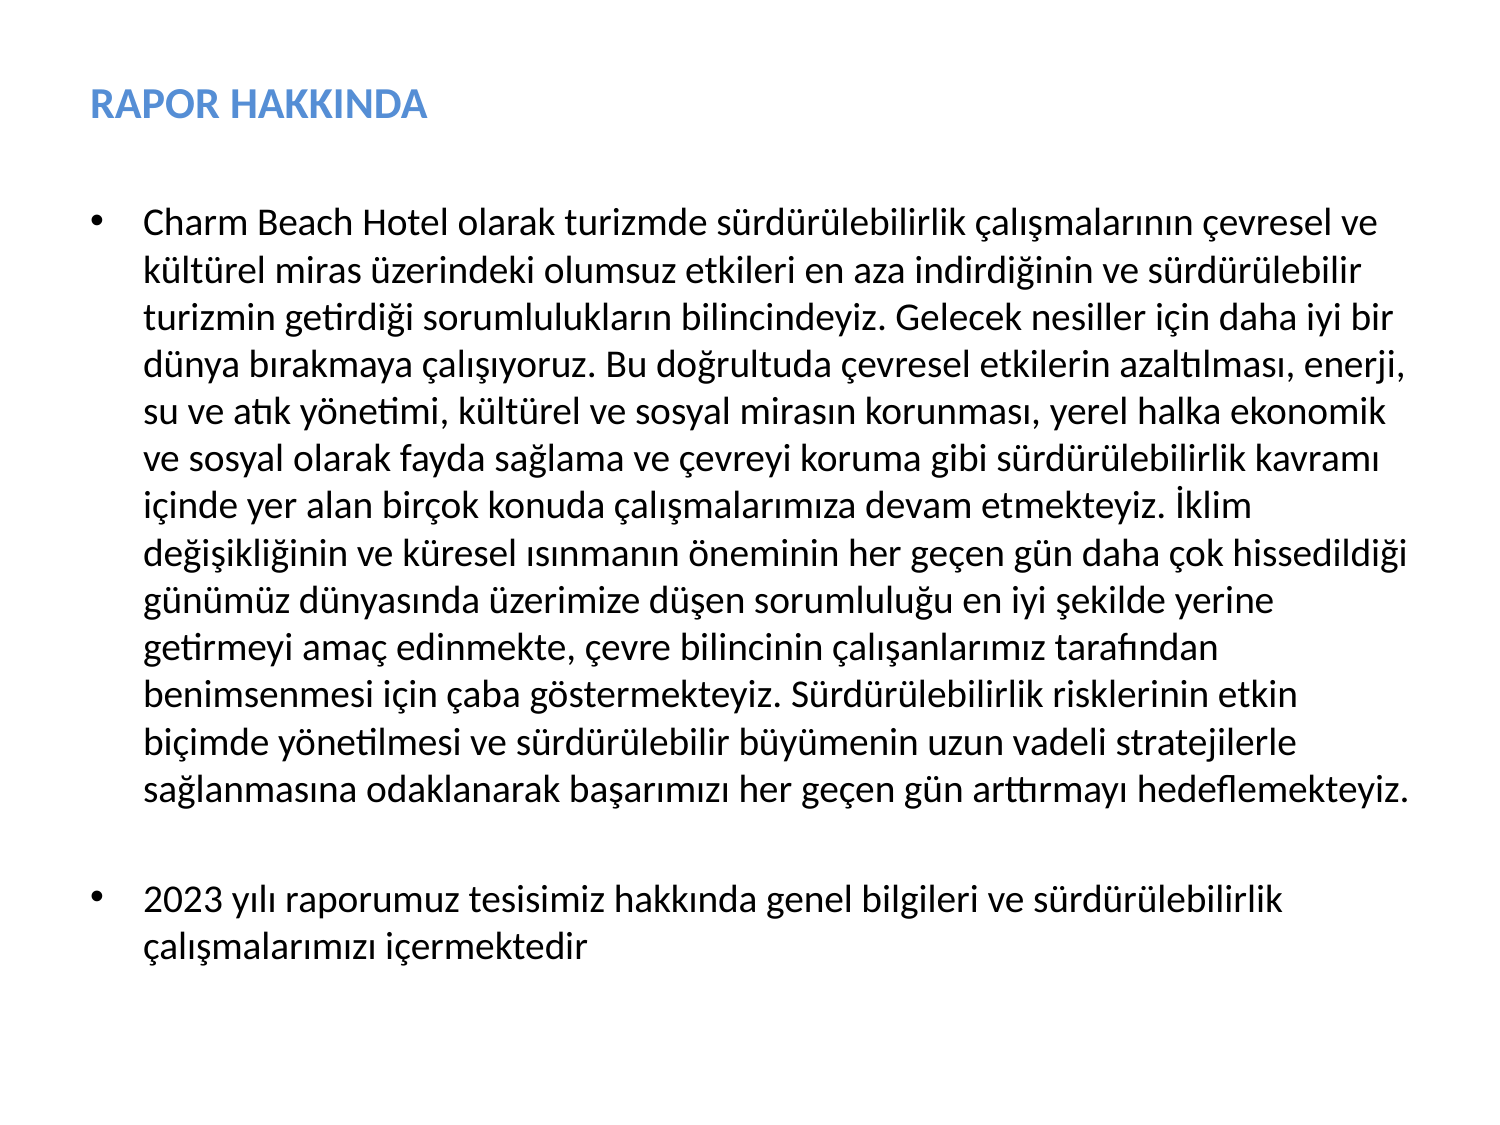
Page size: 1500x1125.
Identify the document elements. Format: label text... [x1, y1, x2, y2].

list RAPOR HAKKINDA Charm Beach Hotel olarak turizmde sürdürülebilirlik çalışmalarının çevresel ve kültürel miras üzerindeki olumsuz etkileri en aza indirdiğinin ve sürdürülebilir turizmin getirdiği sorumlulukların bilincindeyiz. Gelecek nesiller için daha iyi bir dünya bırakmaya çalışıyoruz. Bu doğrultuda çevresel etkilerin azaltılması, enerji, su ve atık yönetimi, kültürel ve sosyal mirasın korunması, yerel halka ekonomik ve sosyal olarak fayda sağlama ve çevreyi koruma gibi sürdürülebilirlik kavramı içinde yer alan birçok konuda çalışmalarımıza devam etmekteyiz. İklim değişikliğinin ve küresel ısınmanın öneminin her geçen gün daha çok hissedildiği günümüz dünyasında üzerimize düşen sorumluluğu en iyi şekilde yerine getirmeyi amaç edinmekte, çevre bilincinin çalışanlarımız tarafından benimsenmesi için çaba göstermekteyiz. Sürdürülebilirlik risklerinin etkin biçimde yönetilmesi ve sürdürülebilir büyümenin uzun vadeli stratejilerle sağlanmasına odaklanarak başarımızı her geçen gün arttırmayı hedeflemekteyiz. 2023 yılı raporumuz tesisimiz hakkında genel bilgileri ve sürdürülebilirlik çalışmalarımızı içermektedir [75, 66, 1425, 988]
